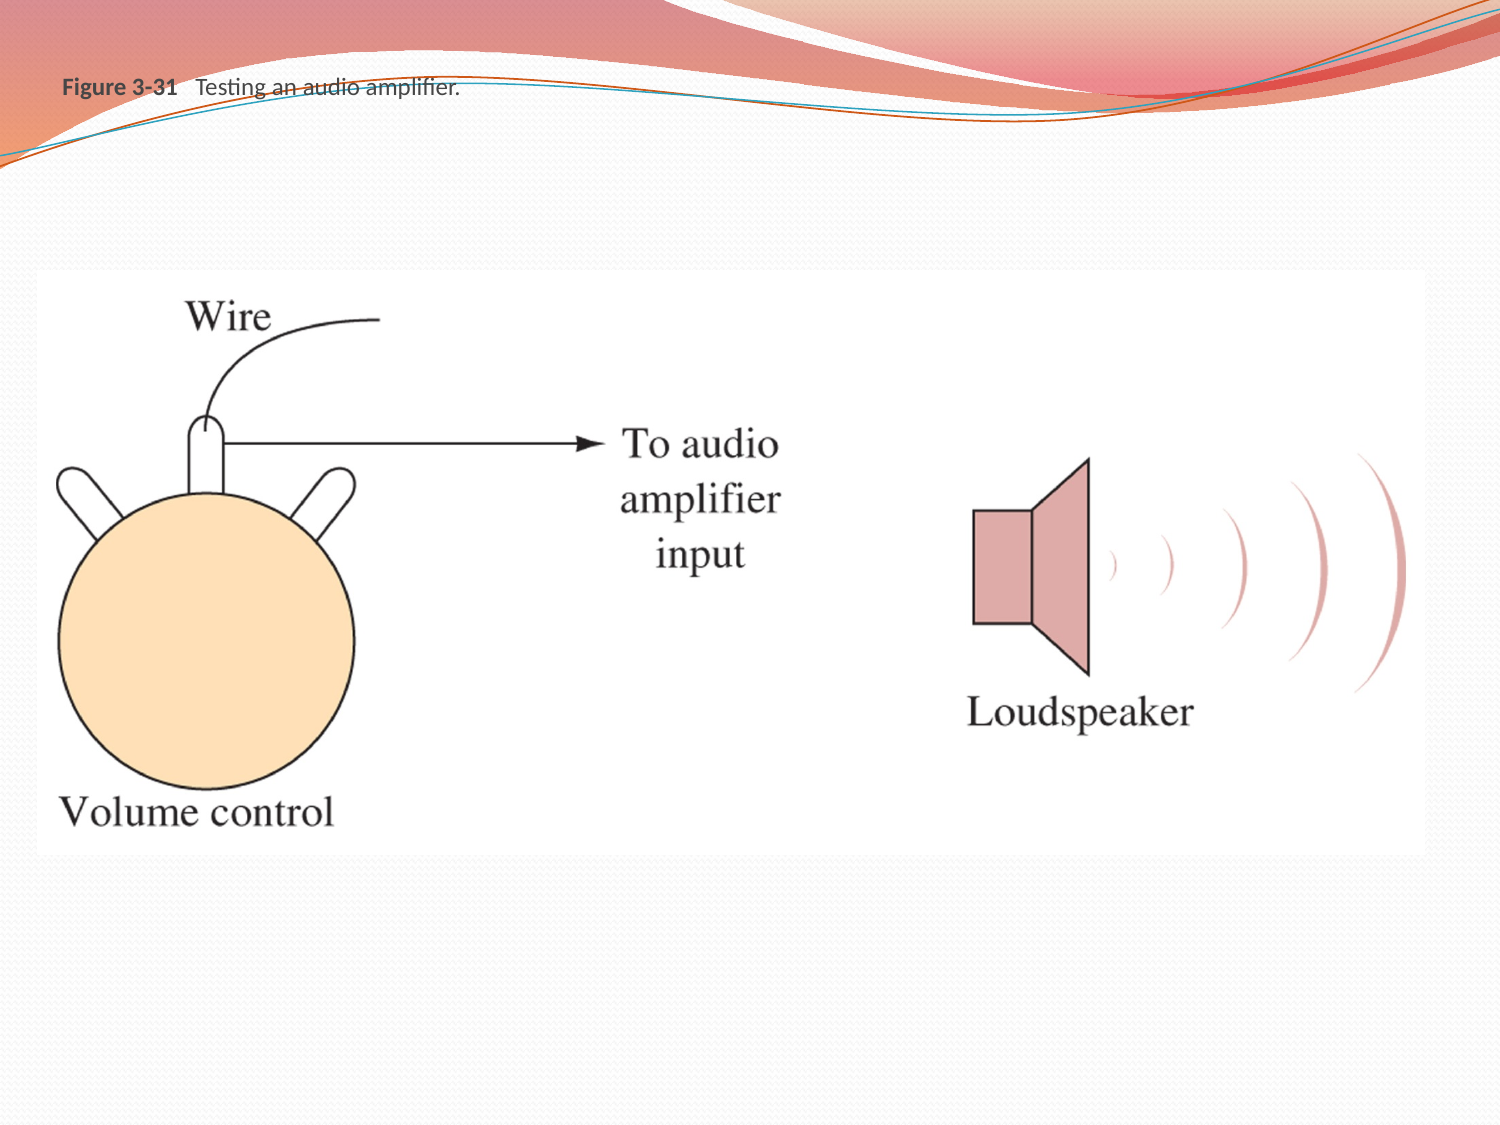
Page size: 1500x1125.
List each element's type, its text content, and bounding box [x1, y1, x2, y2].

picture [37, 270, 1425, 855]
title Figure 3-31 Testing an audio amplifier. [62, 45, 1425, 100]
